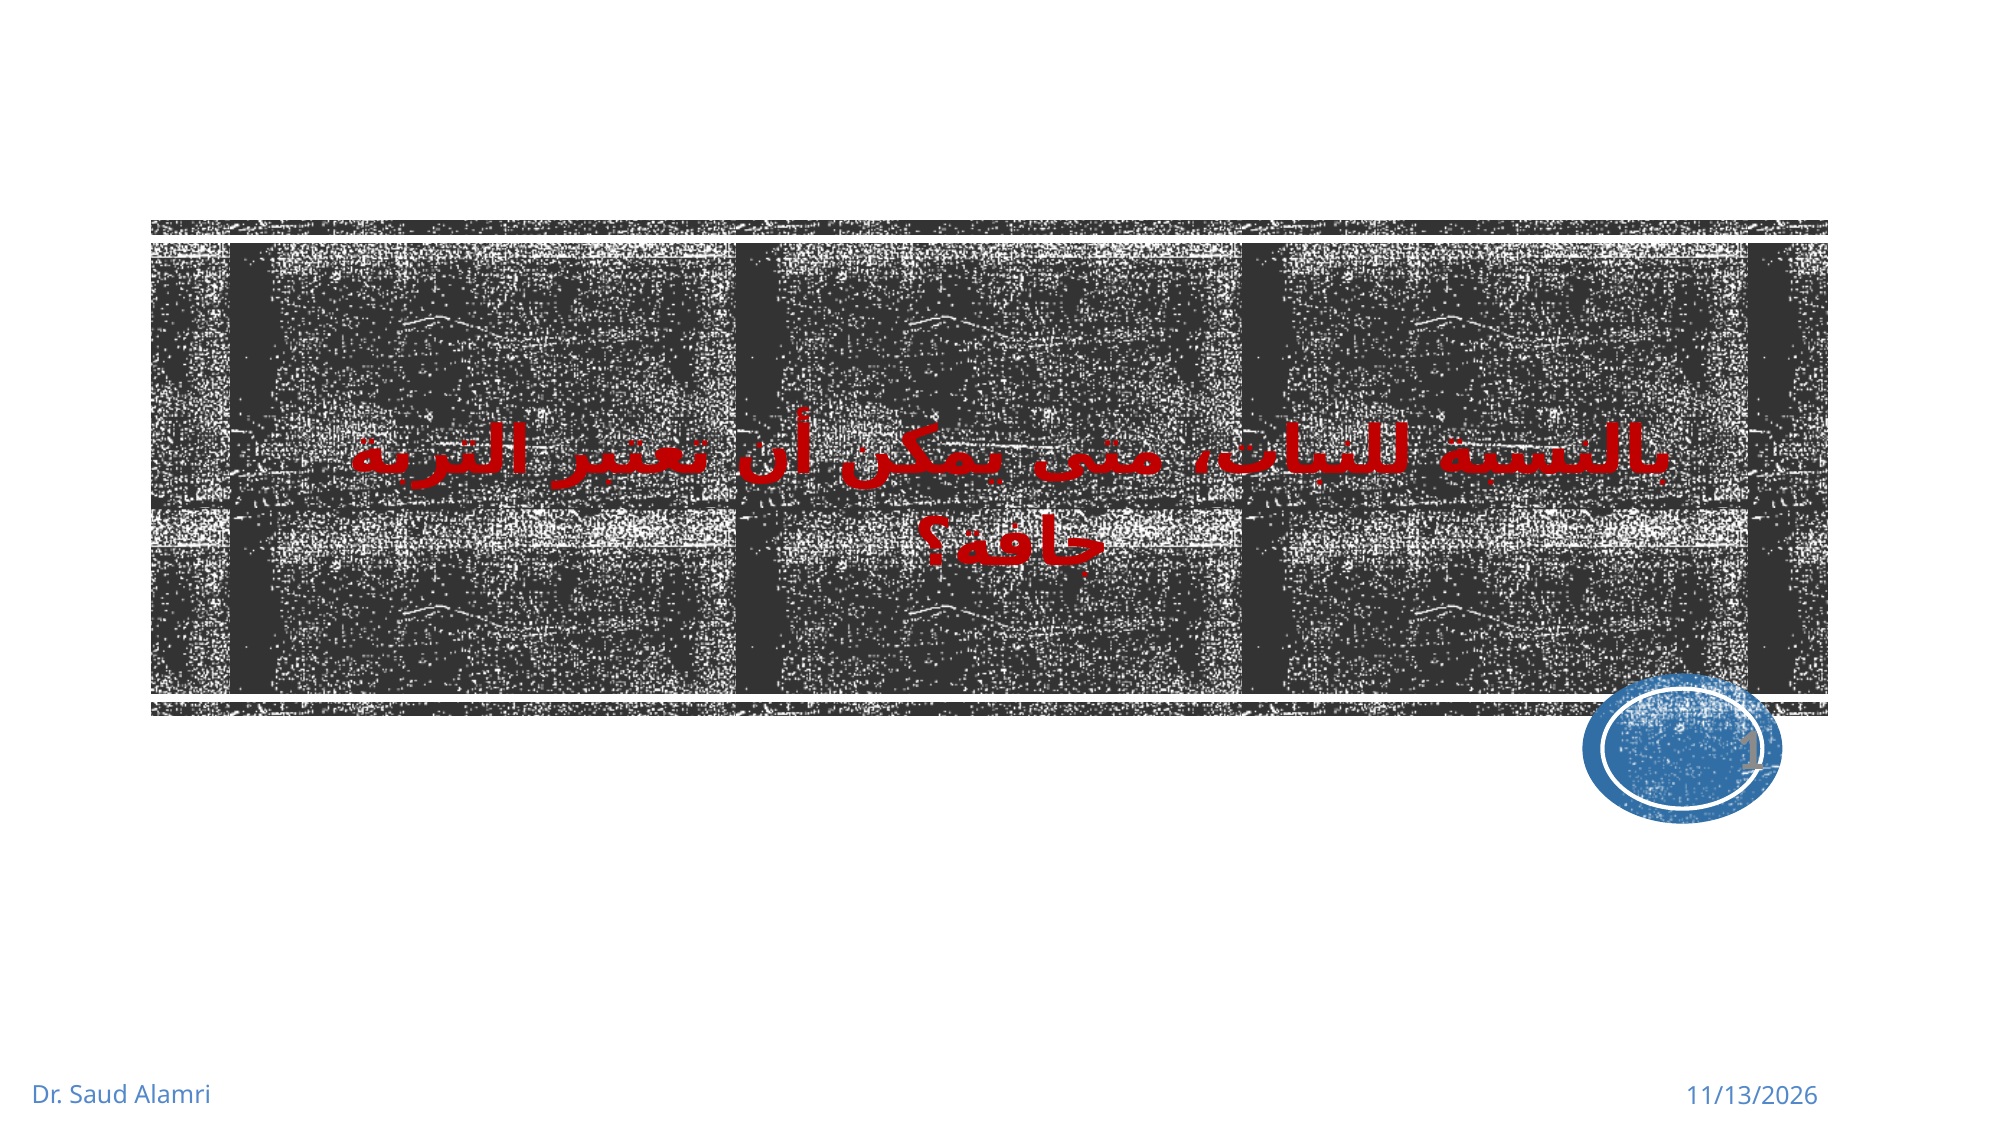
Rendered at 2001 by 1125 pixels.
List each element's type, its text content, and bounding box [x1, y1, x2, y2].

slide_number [1670, 1067, 1850, 1125]
text_box بالنسبة للنبات، متى يمكن أن تعتبر التربة جافة؟ [275, 387, 1750, 587]
slide_number 1 [1584, 693, 1781, 799]
footer Dr. Saud Alamri [0, 1065, 244, 1125]
